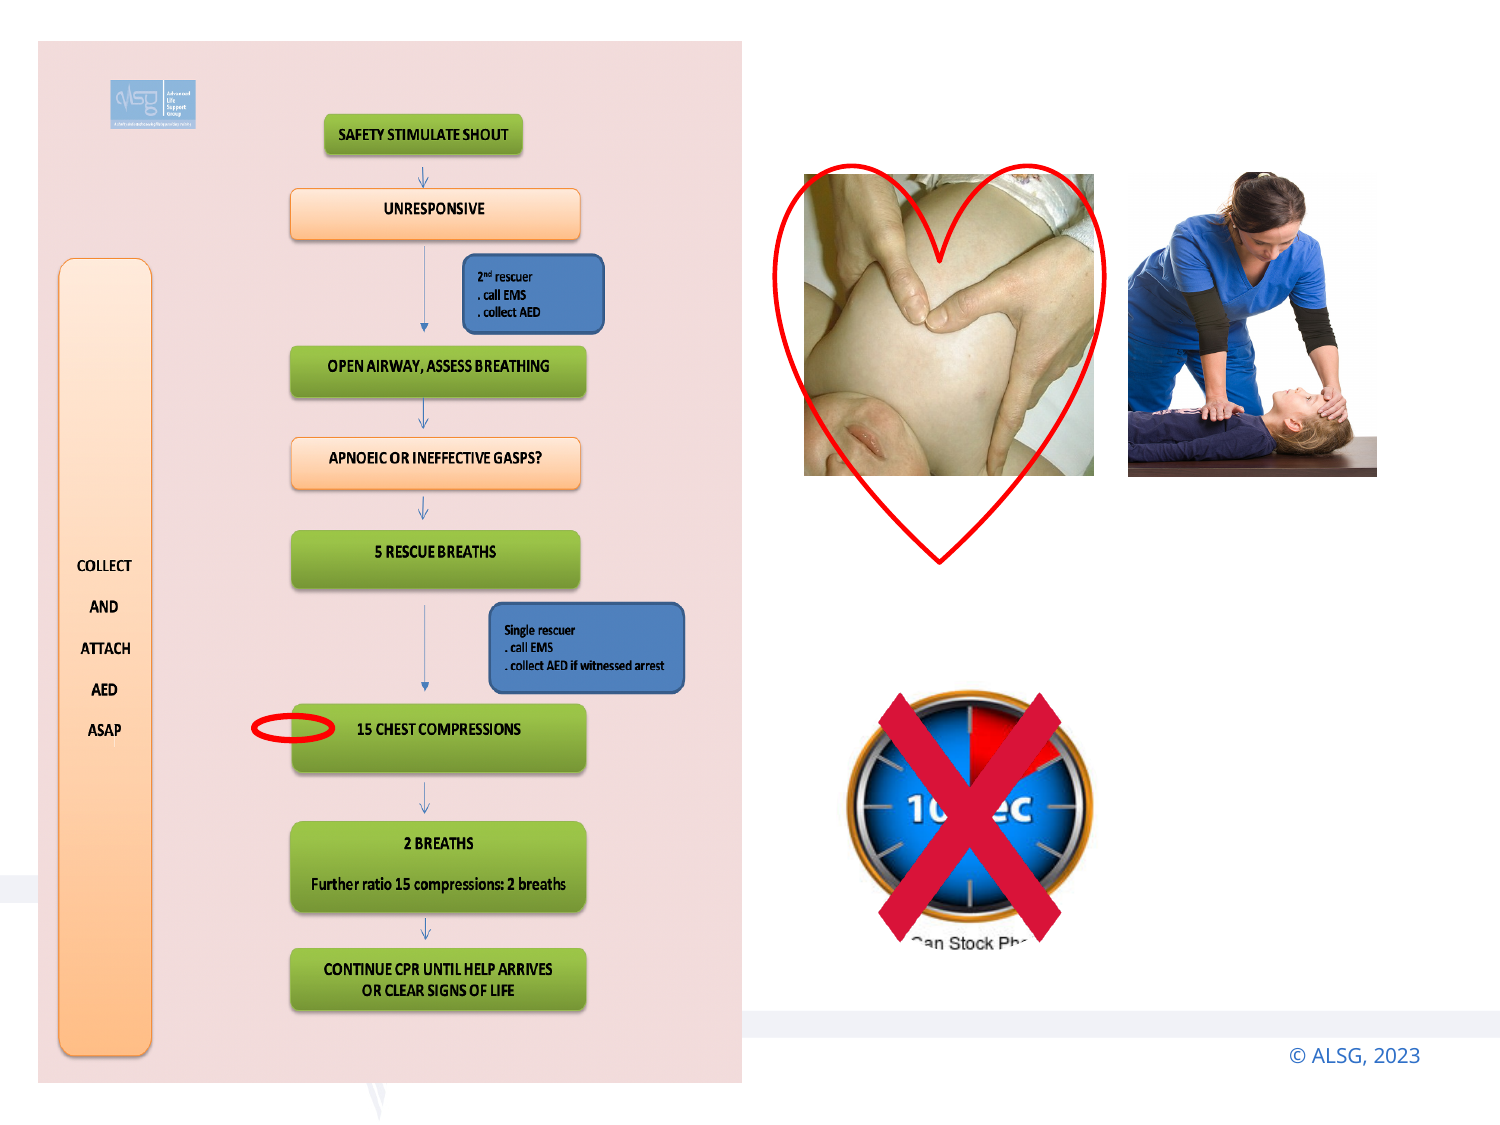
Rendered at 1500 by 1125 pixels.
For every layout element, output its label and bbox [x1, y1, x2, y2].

text_box [774, 194, 799, 381]
picture [0, 0, 1500, 1125]
text_box [1001, 165, 1054, 172]
text_box [825, 165, 878, 172]
text_box [864, 484, 1015, 563]
text_box [1098, 231, 1105, 328]
